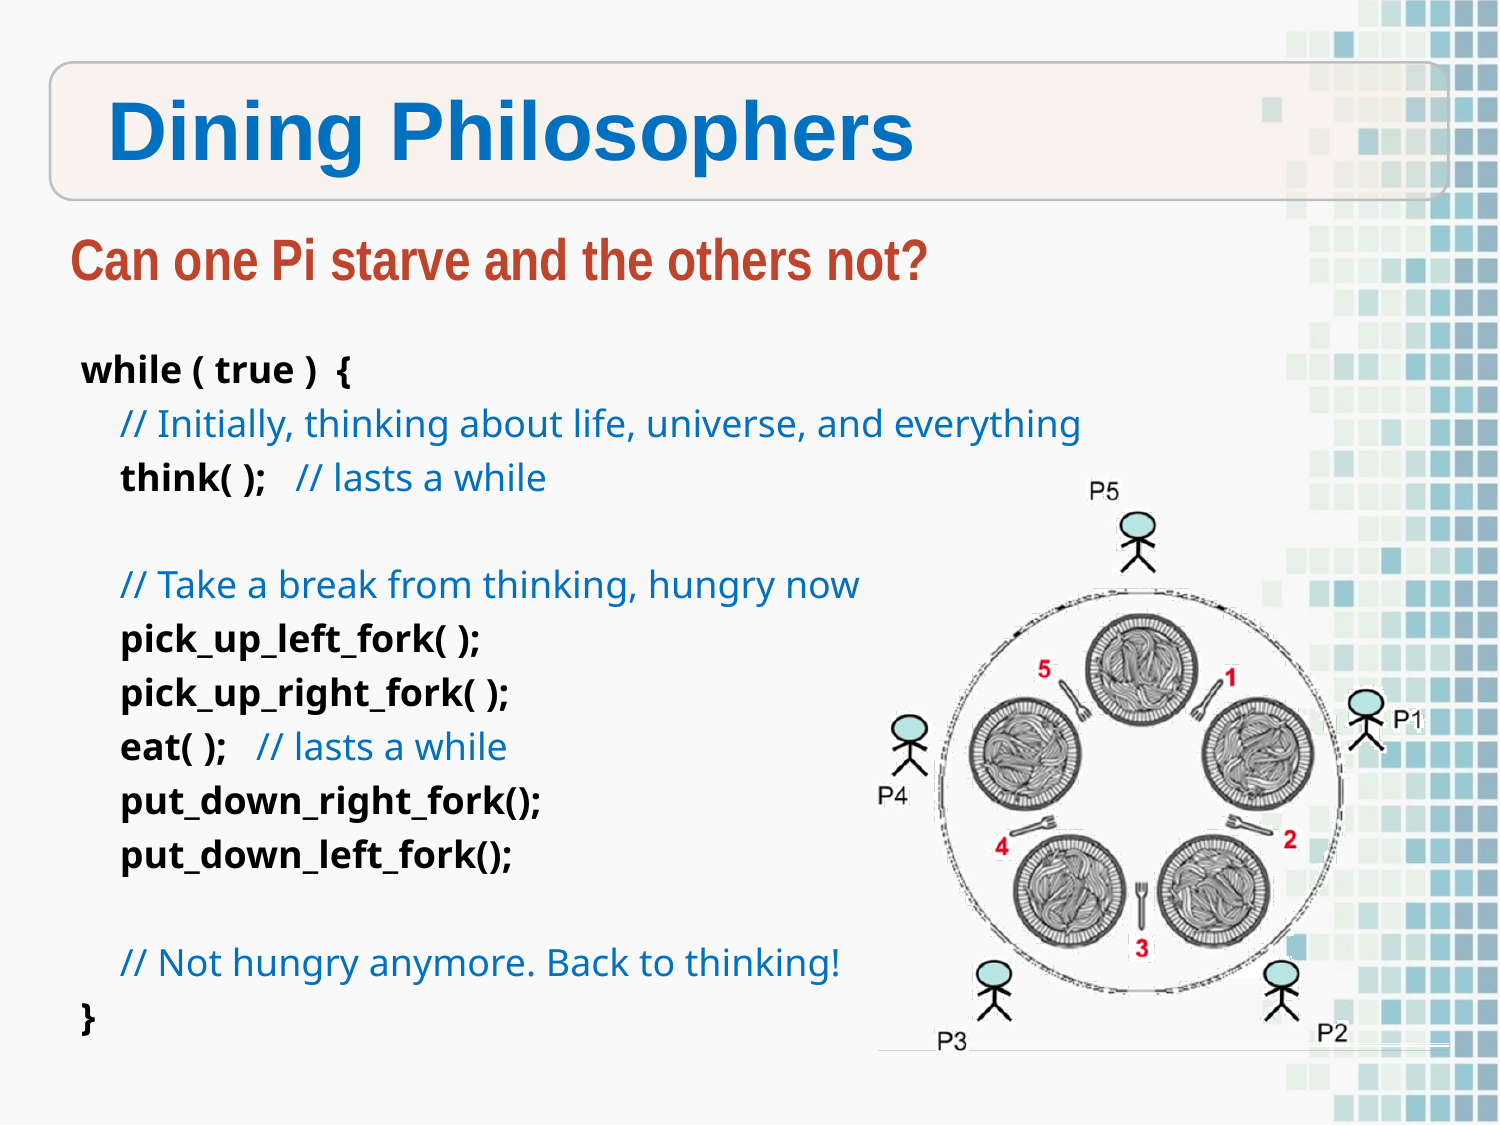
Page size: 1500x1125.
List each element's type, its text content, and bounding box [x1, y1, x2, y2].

text_box Can one Pi starve and the others not? [37, 214, 975, 300]
list Dining Philosophers [75, 54, 1449, 200]
text_box [48, 61, 1432, 201]
text_box while ( true ) { // Initially, thinking about life, universe, and everything think( ); // lasts a while // Take a break from thinking, hungry now pick_up_left_fork( ); pick_up_right_fork( ); eat( ); // lasts a while put_down_right_fork(); put_down_left_fork(); // Not hungry anymore. Back to thinking! } [47, 287, 1148, 1088]
picture [0, 0, 1500, 1125]
